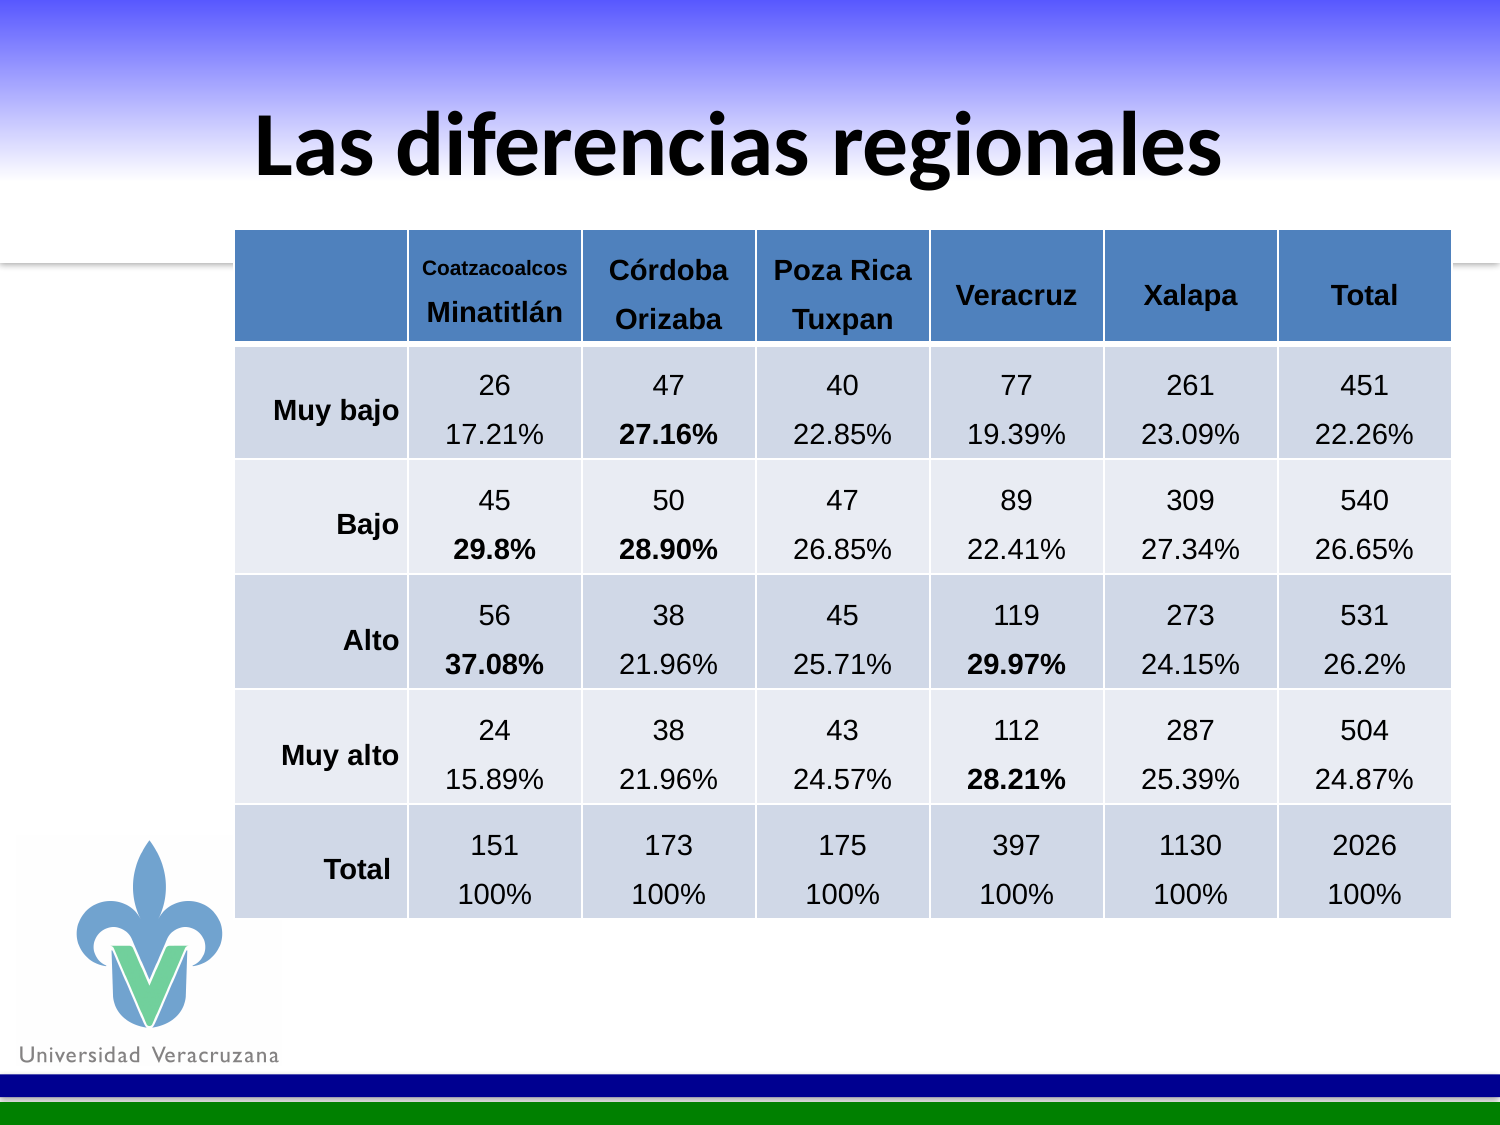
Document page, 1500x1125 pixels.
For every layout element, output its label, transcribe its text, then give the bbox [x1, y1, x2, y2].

table_cell 40 22.85% [757, 347, 929, 458]
table_cell 89 22.41% [931, 460, 1103, 573]
table_cell 112 28.21% [931, 690, 1103, 803]
table_cell 504 24.87% [1279, 690, 1451, 803]
table_cell 50 28.90% [583, 460, 755, 573]
table_cell 38 21.96% [583, 690, 755, 803]
table_cell 43 24.57% [757, 690, 929, 803]
table_cell 77 19.39% [931, 347, 1103, 458]
table_cell 273 24.15% [1105, 575, 1277, 688]
table_cell Alto [235, 575, 407, 688]
table_cell 45 25.71% [757, 575, 929, 688]
table_header Córdoba Orizaba [583, 230, 755, 341]
table_header Veracruz [931, 230, 1103, 341]
table_cell 119 29.97% [931, 575, 1103, 688]
table_cell 287 25.39% [1105, 690, 1277, 803]
table_cell 531 26.2% [1279, 575, 1451, 688]
table_header Xalapa [1105, 230, 1277, 341]
table_cell 451 22.26% [1279, 347, 1451, 458]
table_header Total [1279, 230, 1451, 341]
table_cell 540 26.65% [1279, 460, 1451, 573]
table_cell 56 37.08% [409, 575, 581, 688]
table_cell 151 100% [409, 805, 581, 918]
table_cell 38 21.96% [583, 575, 755, 688]
table_cell Total [235, 805, 407, 918]
table_cell 175 100% [757, 805, 929, 918]
table_cell 24 15.89% [409, 690, 581, 803]
table_cell 261 23.09% [1105, 347, 1277, 458]
table_cell 397 100% [931, 805, 1103, 918]
table_cell 1130 100% [1105, 805, 1277, 918]
table_header Coatzacoalcos Minatitlán [409, 230, 581, 341]
table_cell 309 27.34% [1105, 460, 1277, 573]
table_header [235, 230, 407, 341]
table_cell Muy alto [235, 690, 407, 803]
title Las diferencias regionales [75, 45, 1425, 233]
table_cell 2026 100% [1279, 805, 1451, 918]
table_cell Bajo [235, 460, 407, 573]
table_header Poza Rica Tuxpan [757, 230, 929, 341]
table_cell 26 17.21% [409, 347, 581, 458]
table_cell 173 100% [583, 805, 755, 918]
table_cell 47 27.16% [583, 347, 755, 458]
table_cell 45 29.8% [409, 460, 581, 573]
table_cell 47 26.85% [757, 460, 929, 573]
table_cell Muy bajo [235, 347, 407, 458]
